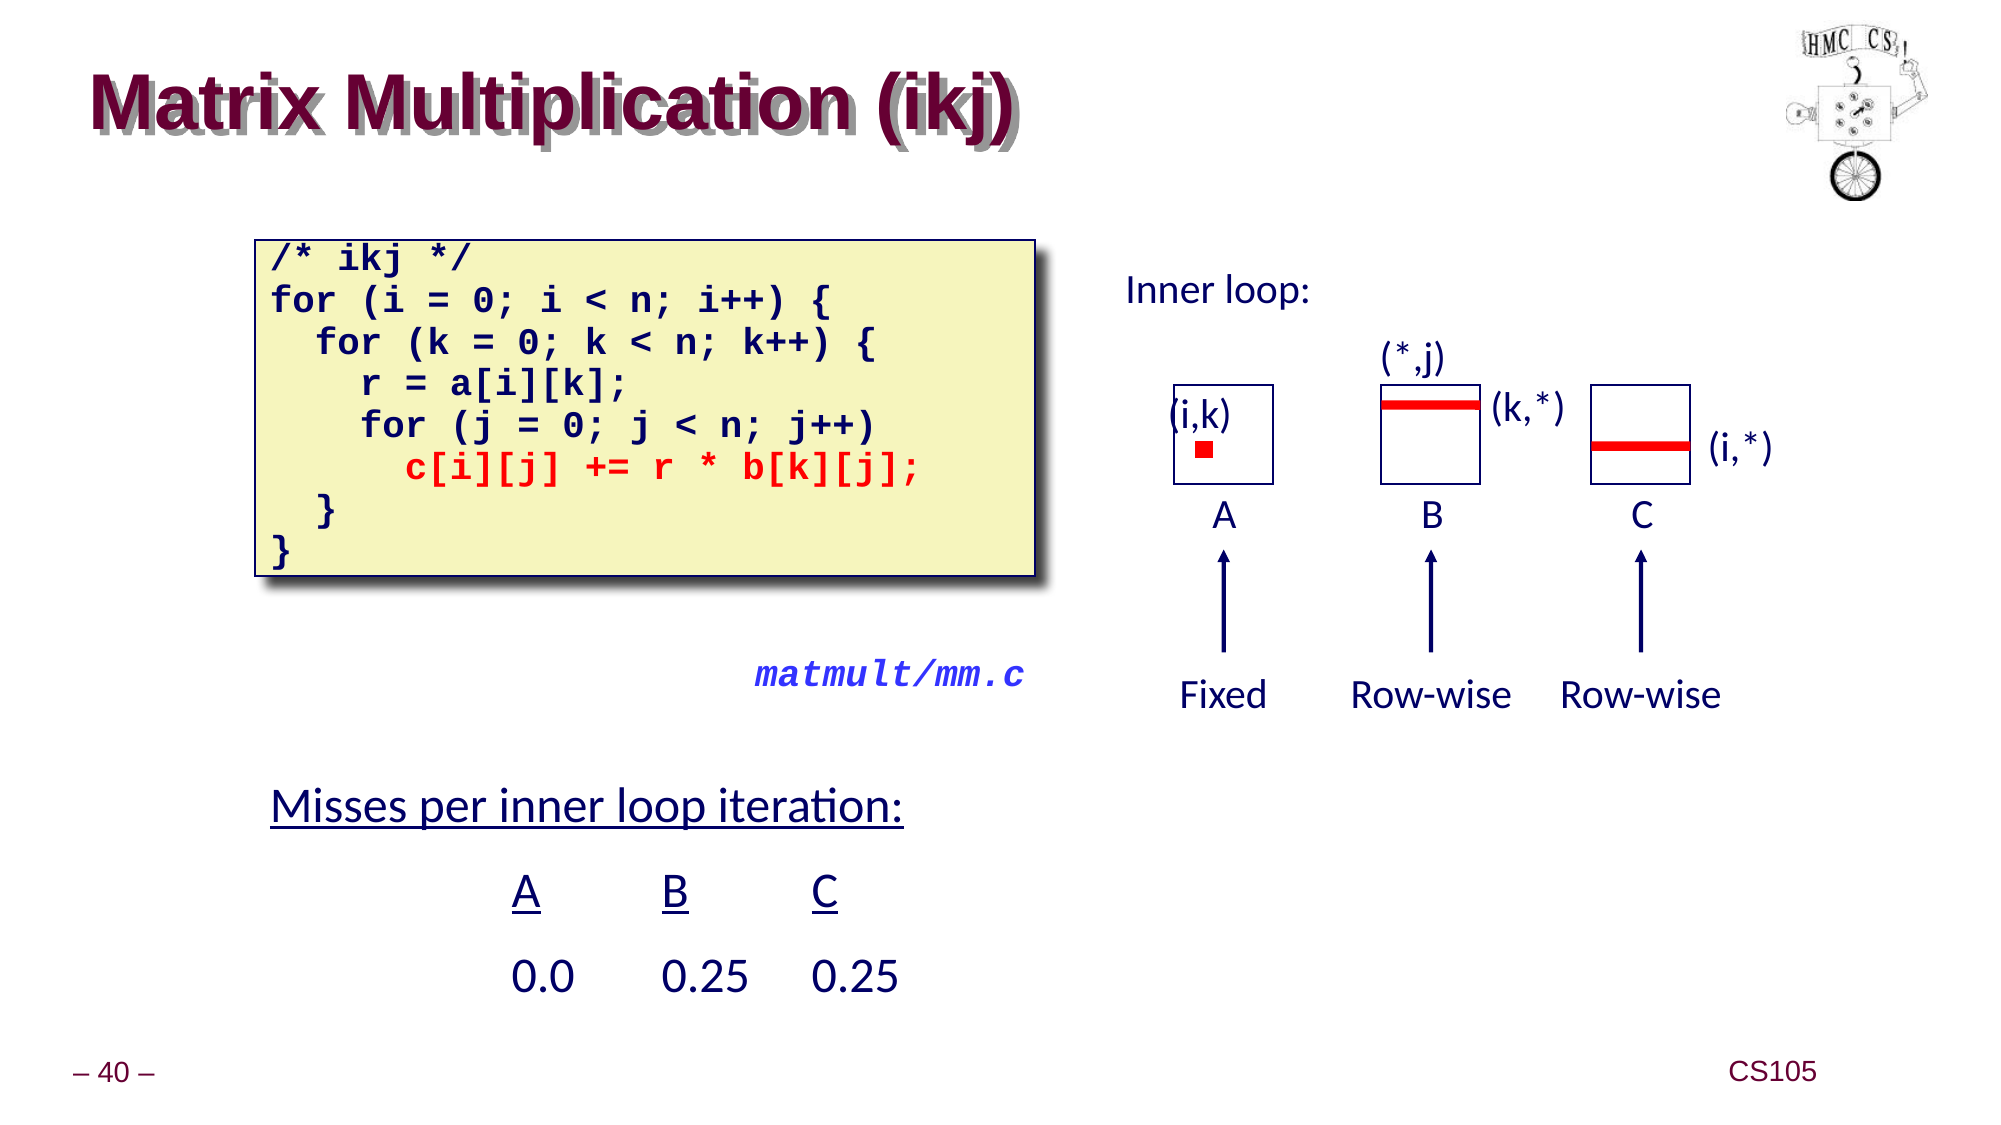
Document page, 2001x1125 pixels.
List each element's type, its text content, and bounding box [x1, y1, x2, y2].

title Matrix Multiplication (ikj) [88, 40, 1732, 169]
text_box Row-wise [1545, 660, 1737, 725]
text_box [1591, 447, 1691, 484]
text_box [1200, 445, 1209, 454]
text_box C [1616, 479, 1669, 545]
text_box Fixed [1164, 660, 1284, 725]
text_box B [1406, 479, 1459, 545]
text_box Row-wise [1335, 660, 1528, 725]
text_box (k,*) [1475, 372, 1582, 437]
text_box [1381, 406, 1481, 484]
text_box [1634, 549, 1648, 653]
text_box matmult/mm.c [740, 644, 1041, 703]
text_box (i,k) [1152, 380, 1248, 445]
text_box (i,*) [1692, 412, 1790, 477]
text_box /* ikj */ for (i = 0; i < n; i++) { for (k = 0; k < n; k++) { r = a[i][k]; for (j = 0; j < n; j++) c[i][j] += r * b[k][j]; } } [254, 239, 1035, 576]
text_box [1381, 384, 1475, 405]
text_box [1217, 549, 1230, 653]
text_box A [1197, 479, 1252, 545]
text_box [1424, 549, 1438, 653]
text_box Inner loop: [1110, 254, 1327, 320]
text_box [1174, 384, 1274, 484]
picture [1786, 20, 1928, 201]
text_box (*,j) [1364, 322, 1462, 387]
text_box [1591, 384, 1691, 446]
text_box Misses per inner loop iteration: A B C 0.0 0.25 0.25 [254, 764, 1035, 1020]
